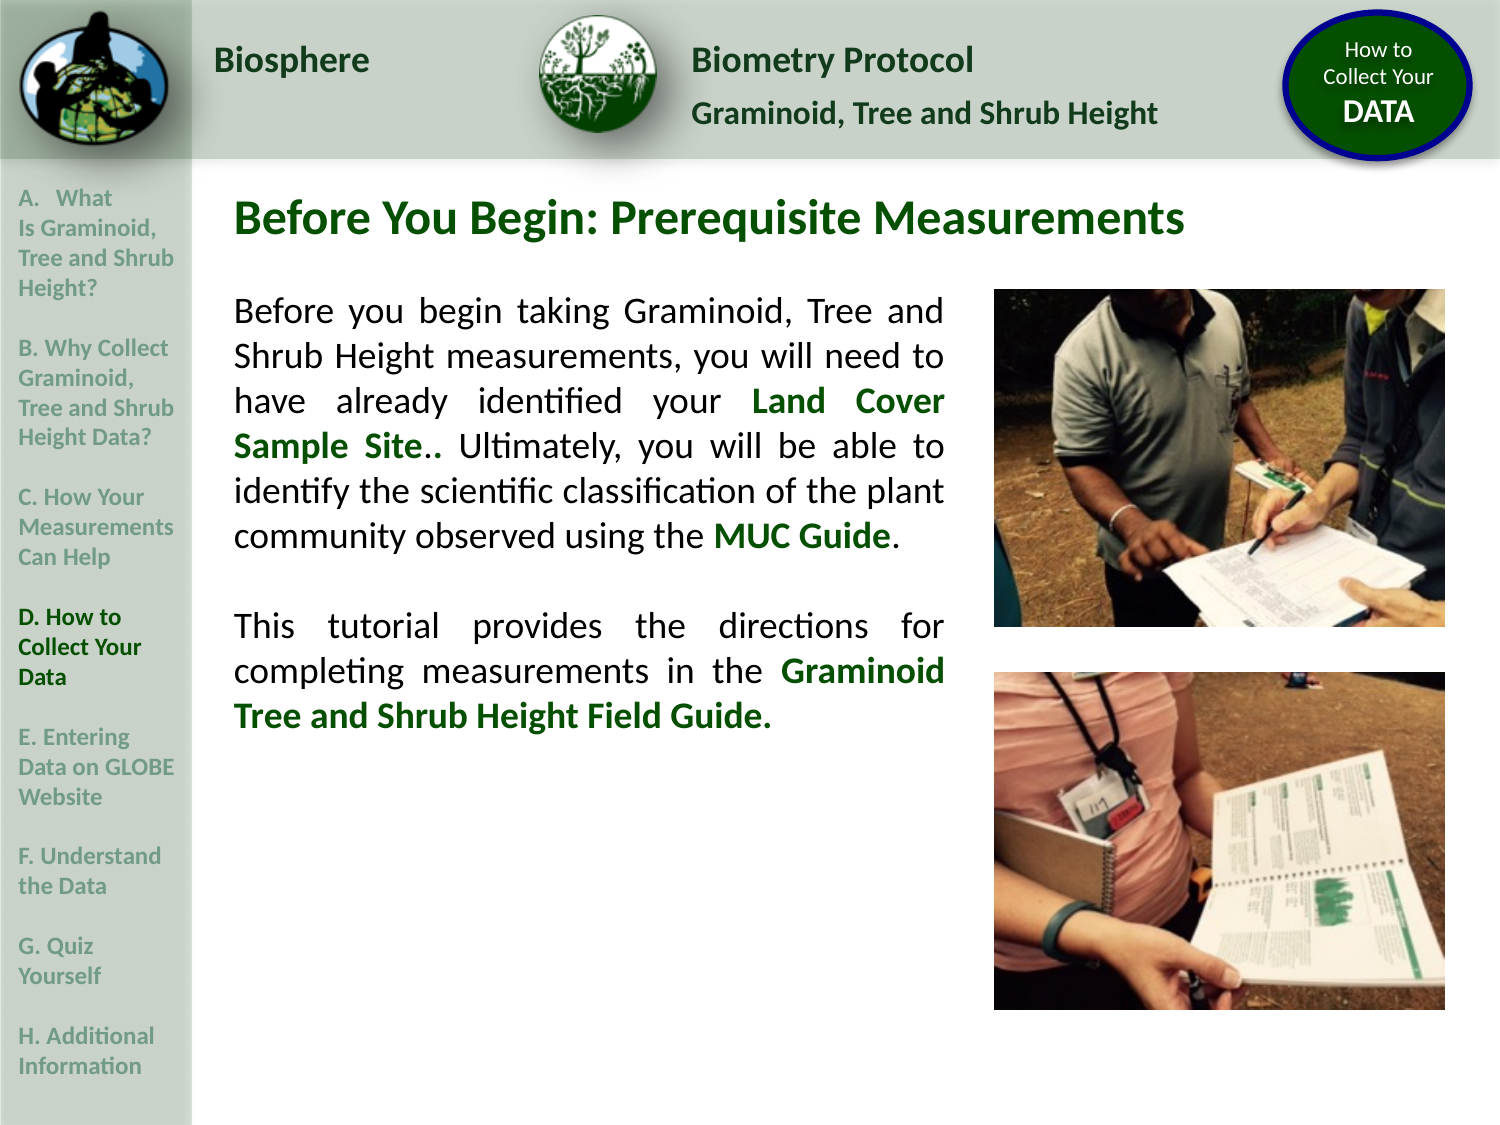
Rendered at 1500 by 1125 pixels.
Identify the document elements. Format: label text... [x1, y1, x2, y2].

text_box Before You Begin: Prerequisite Measurements [219, 176, 1284, 252]
picture [1, 0, 1500, 1124]
picture [994, 288, 1445, 627]
text_box Before you begin taking Graminoid, Tree and Shrub Height measurements, you will need to have already identified your Land Cover Sample Site.. Ultimately, you will be able to identify the scientific classification of the plant community observed using the MUC Guide. This tutorial provides the directions for completing measurements in the Graminoid Tree and Shrub Height Field Guide. [218, 228, 961, 868]
picture [994, 672, 1445, 1011]
